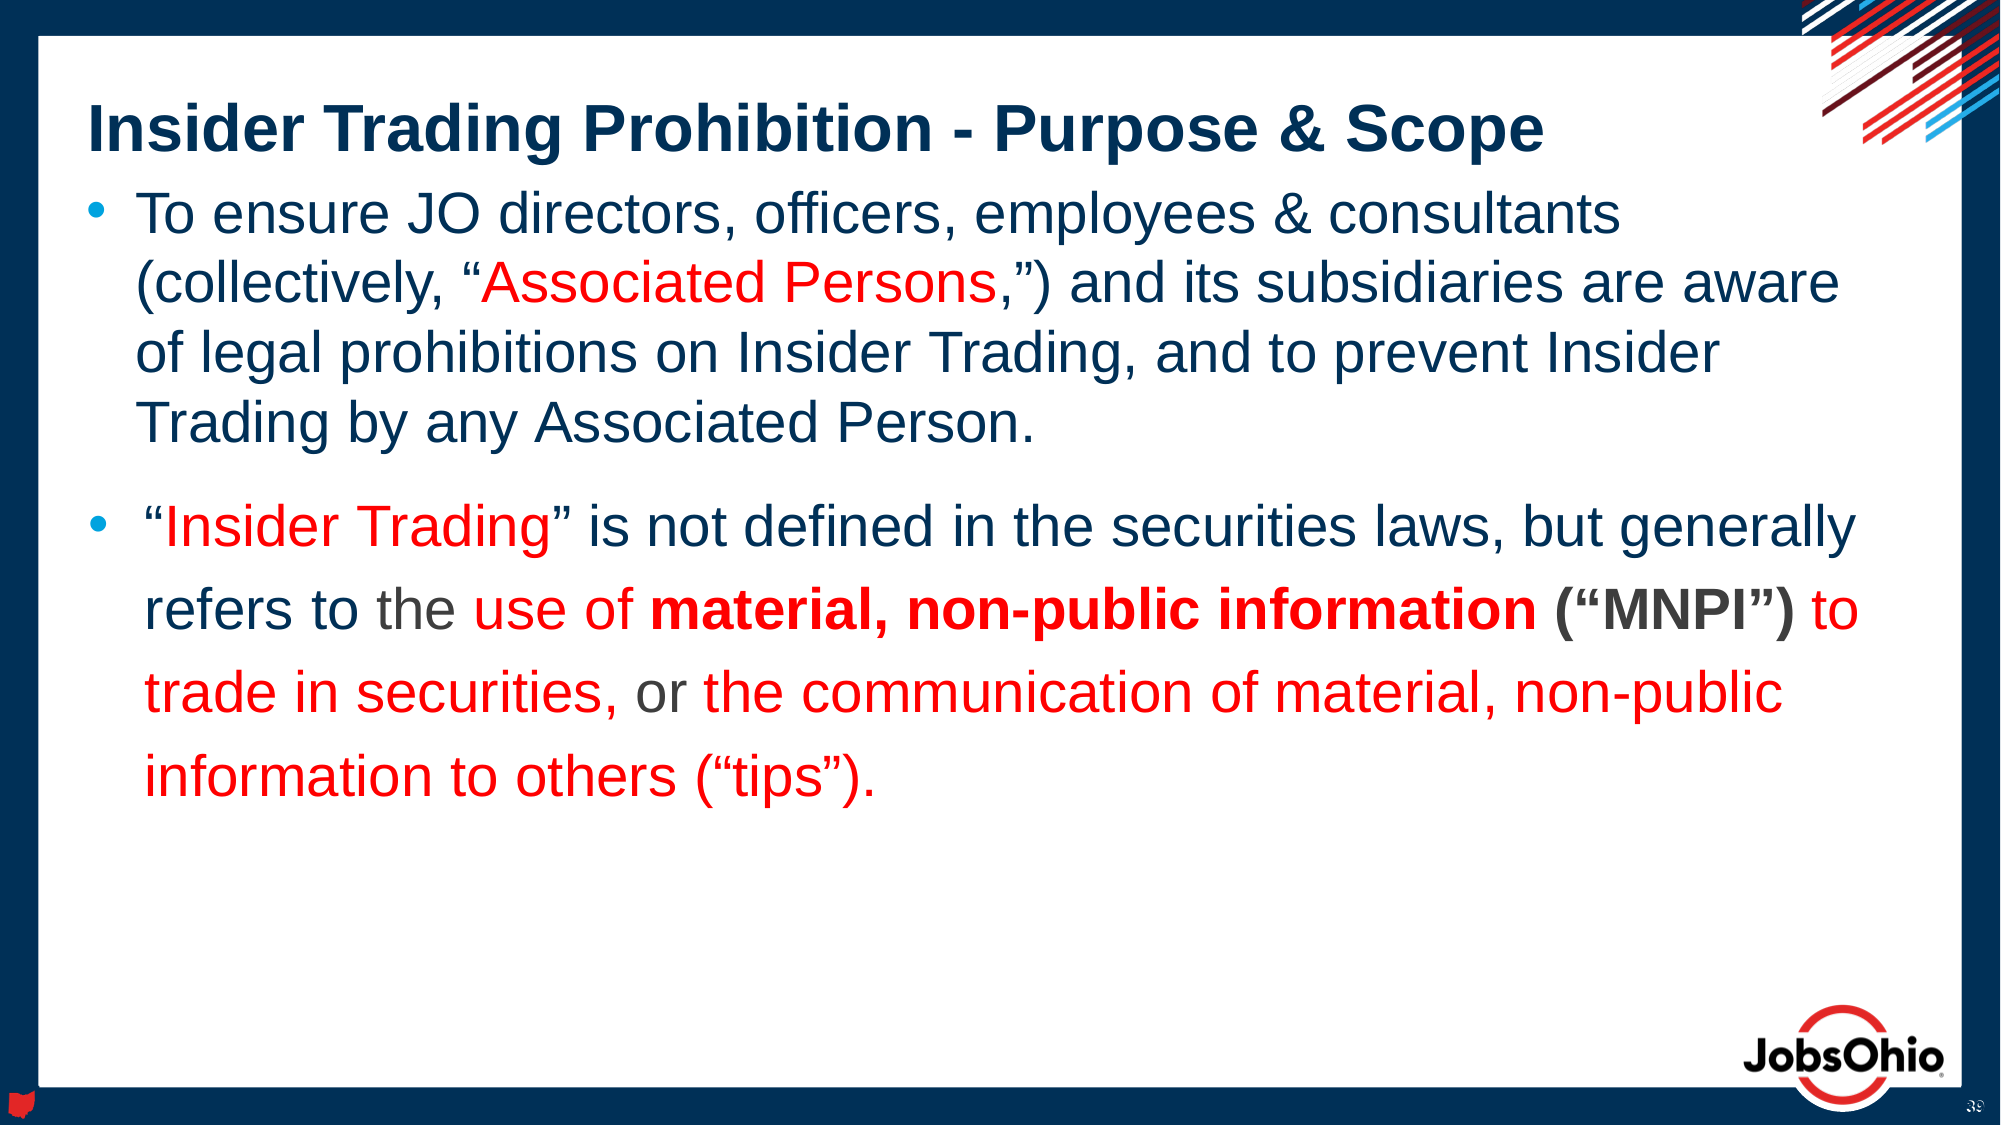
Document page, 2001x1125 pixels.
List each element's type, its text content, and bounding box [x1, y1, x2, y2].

picture [8, 1090, 35, 1119]
text_box 39 [1912, 1089, 2000, 1124]
picture [1795, 0, 2000, 145]
title Insider Trading Prohibition - Purpose & Scope [71, 69, 1932, 190]
picture [1738, 1000, 1952, 1109]
text_box To ensure JO directors, officers, employees & consultants (collectively, “Associated Persons,”) and its subsidiaries are aware of legal prohibitions on Insider Trading, and to prevent Insider Trading by any Associated Person. “Insider Trading” is not defined in the securities laws, but generally refers to the use of material, non-public information (“MNPI”) to trade in securities, or the communication of material, non-public information to others (“tips”). [71, 97, 1913, 886]
